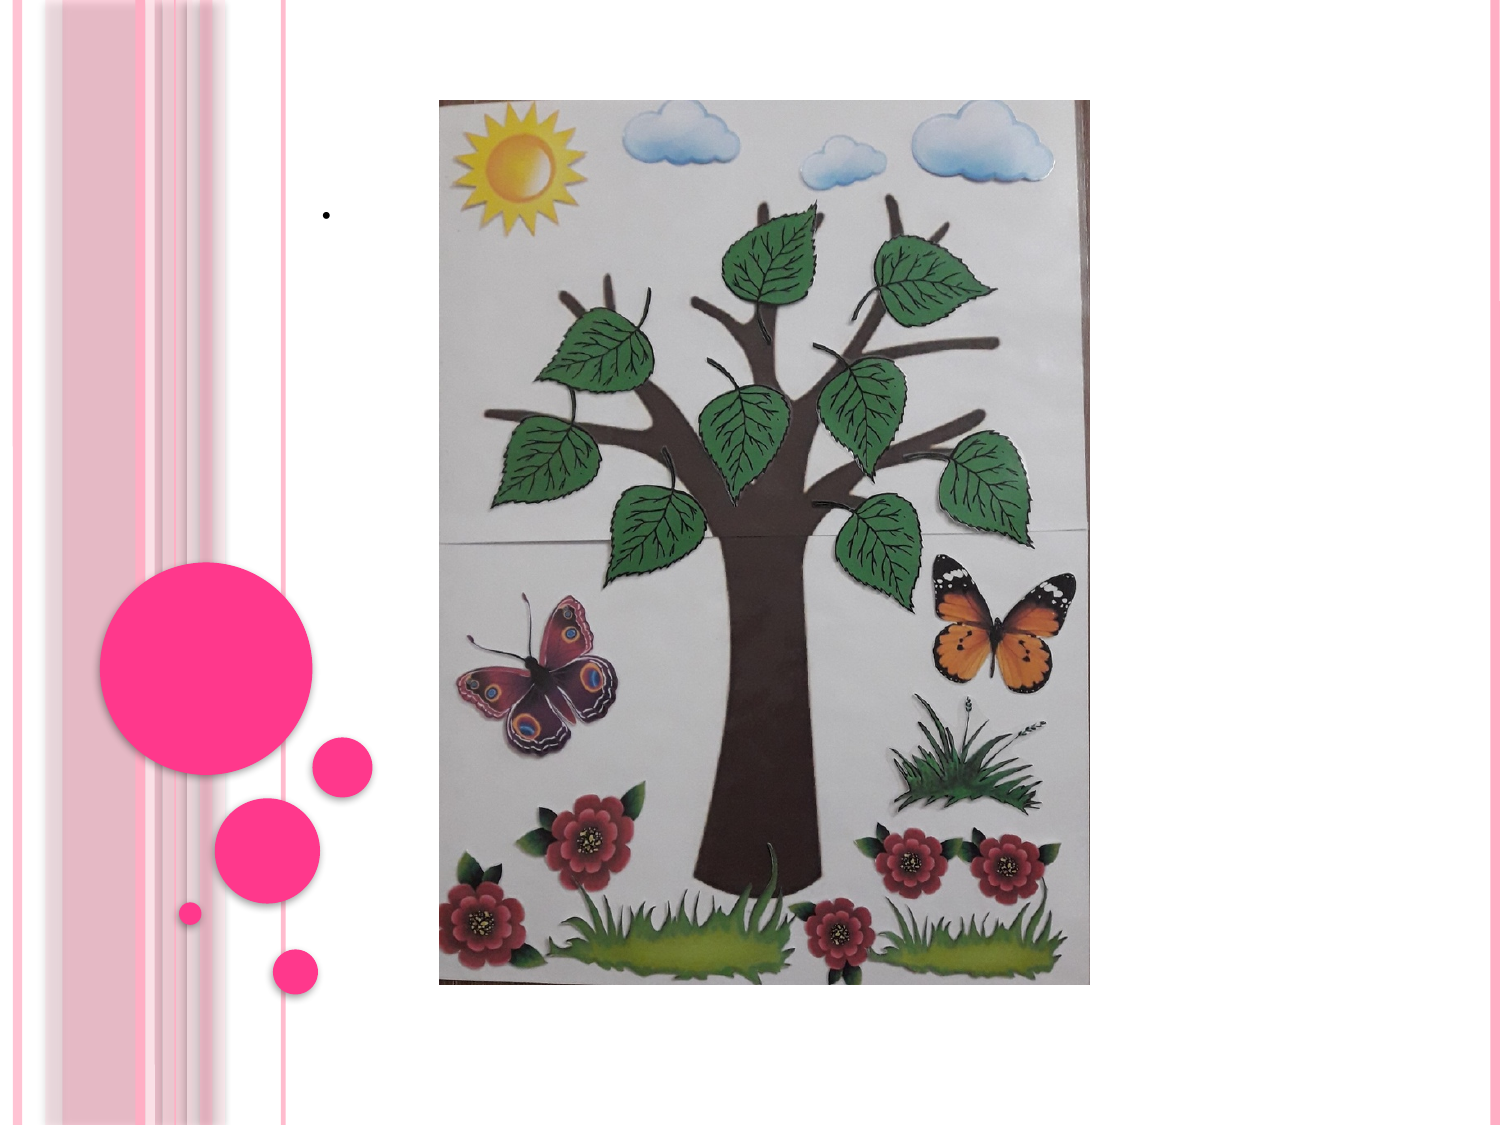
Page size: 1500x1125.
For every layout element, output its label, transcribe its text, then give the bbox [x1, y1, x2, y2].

text_box . [304, 152, 350, 307]
picture [439, 99, 1091, 985]
